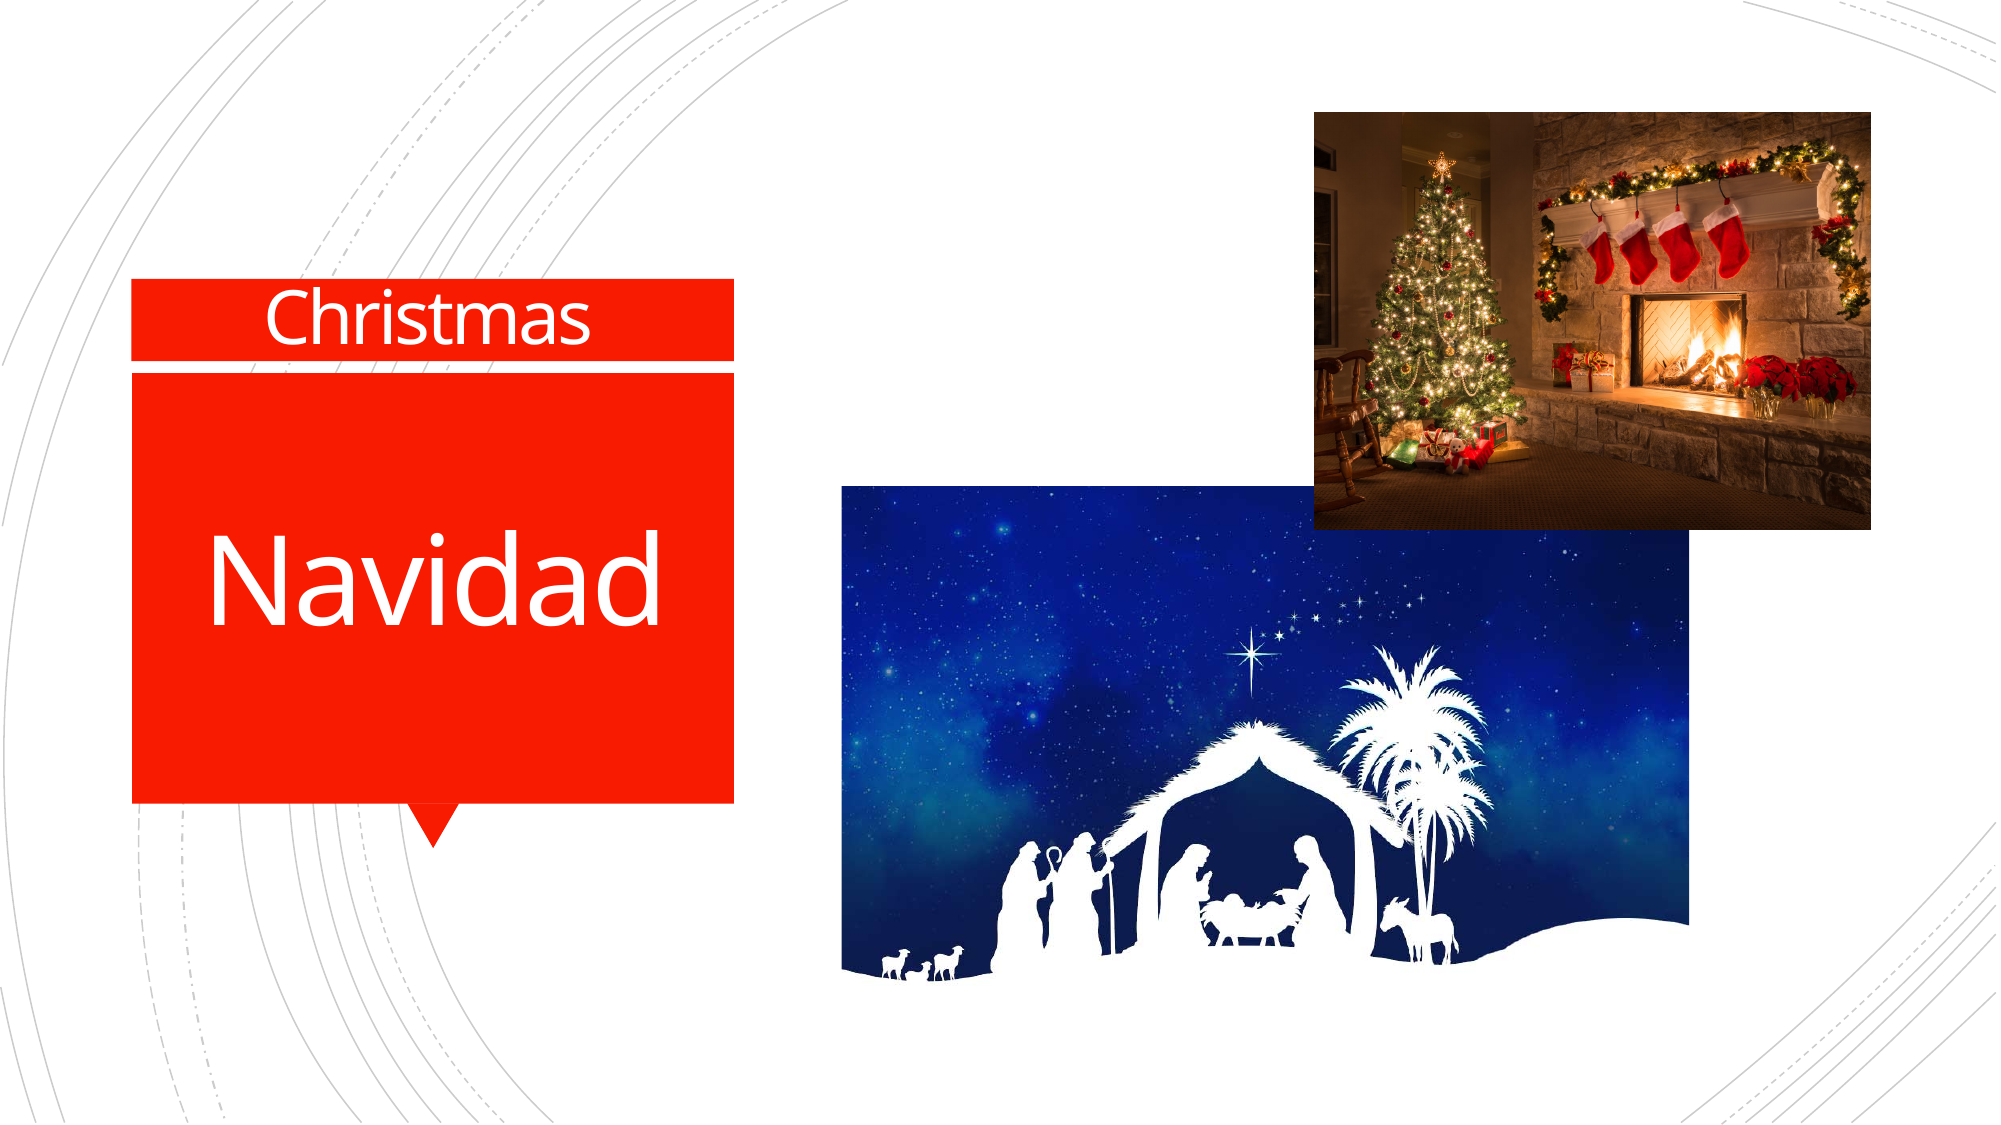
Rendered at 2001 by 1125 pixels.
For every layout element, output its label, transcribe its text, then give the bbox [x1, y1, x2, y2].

text_box Christmas [94, 277, 763, 366]
title Navidad [124, 385, 746, 789]
picture [841, 112, 1871, 992]
